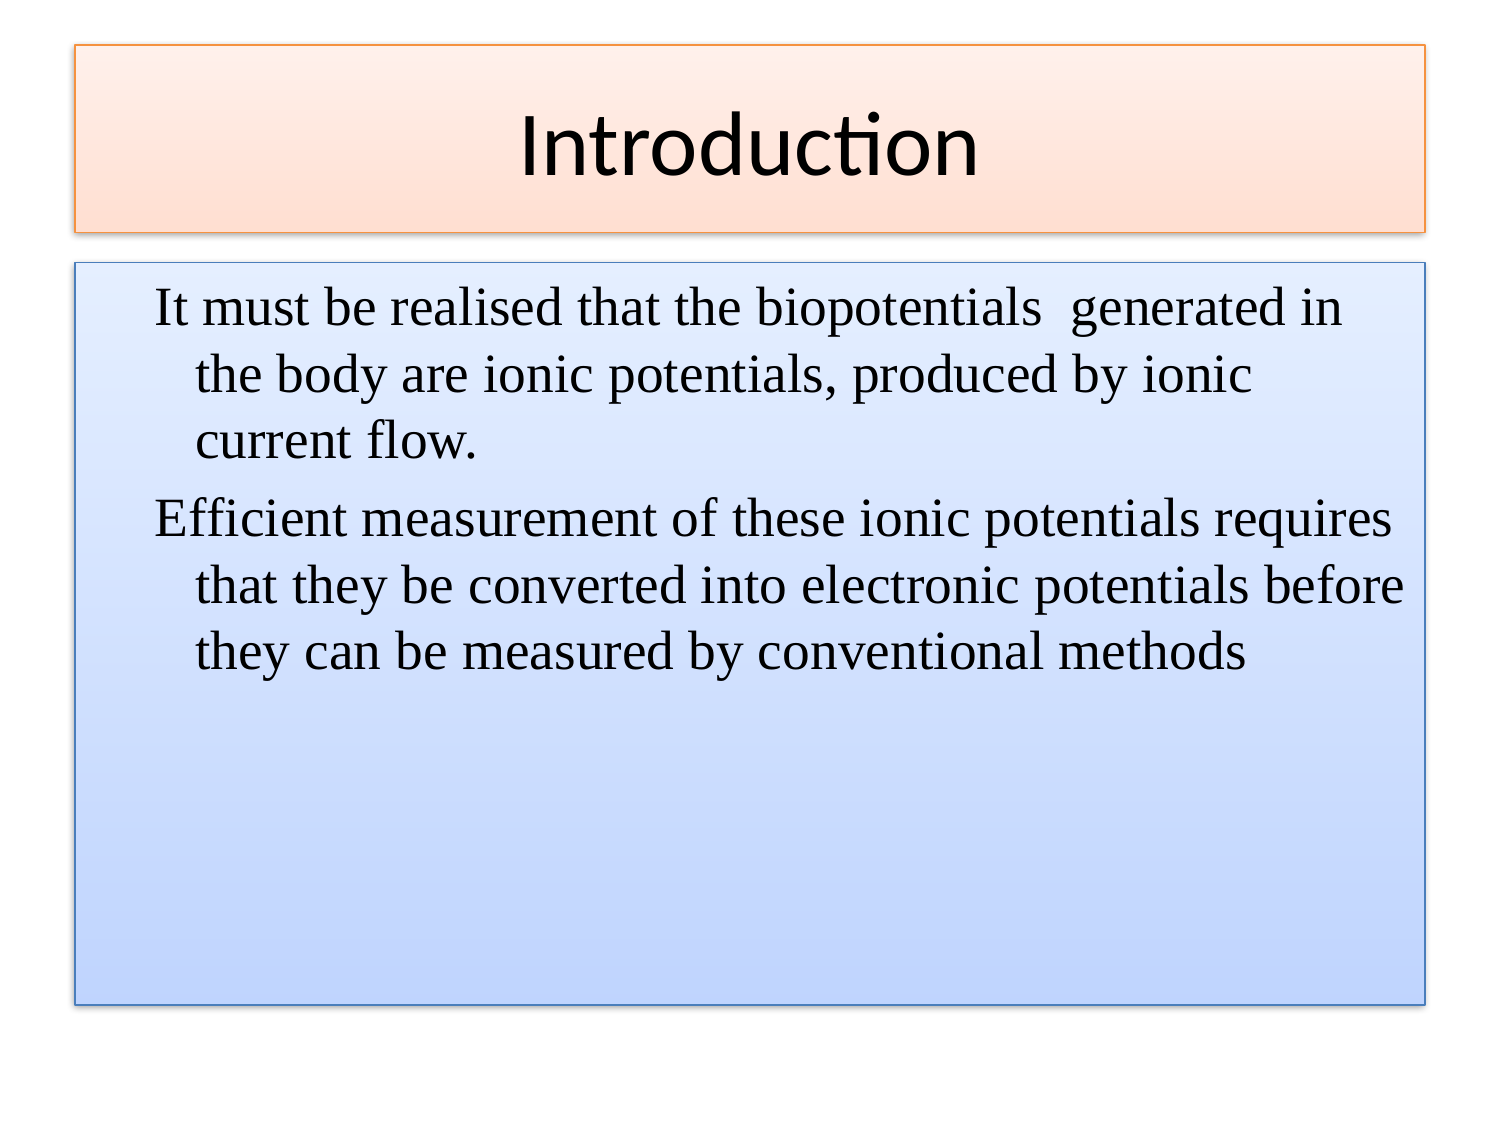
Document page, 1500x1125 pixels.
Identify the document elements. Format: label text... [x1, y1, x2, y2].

list It must be realised that the biopotentials generated in the body are ionic potentials, produced by ionic current flow. Efficient measurement of these ionic potentials requires that they be converted into electronic potentials before they can be measured by conventional methods [74, 262, 1426, 1006]
title Introduction [74, 44, 1426, 233]
